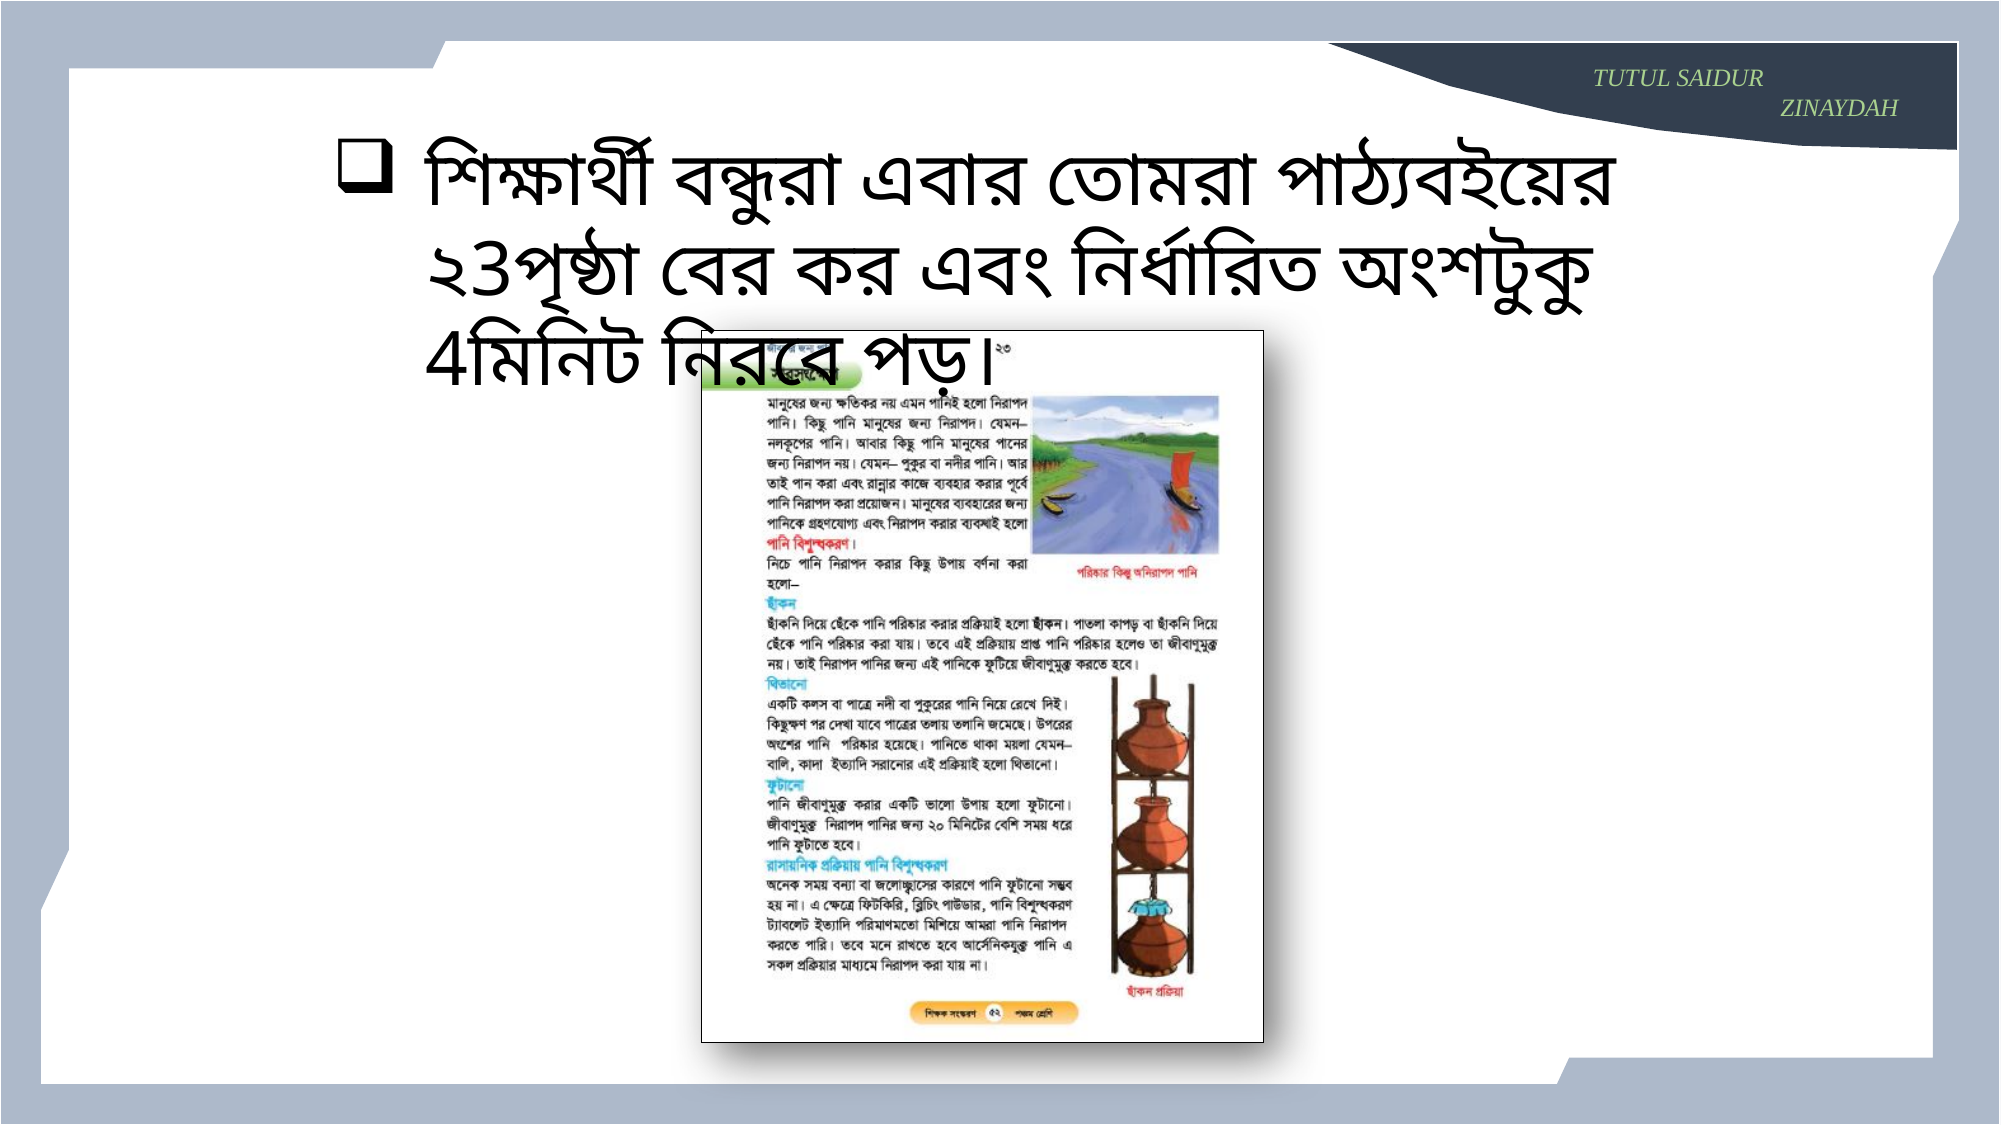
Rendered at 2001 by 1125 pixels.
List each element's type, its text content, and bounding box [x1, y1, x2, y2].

picture [701, 330, 1264, 1043]
text_box শিক্ষার্থী বন্ধুরা এবার তোমরা পাঠ্যবইয়ের ২3পৃষ্ঠা বের কর এবং নির্ধারিত অংশটুকু 4মিনিট নিরবে পড়। [317, 122, 1719, 408]
